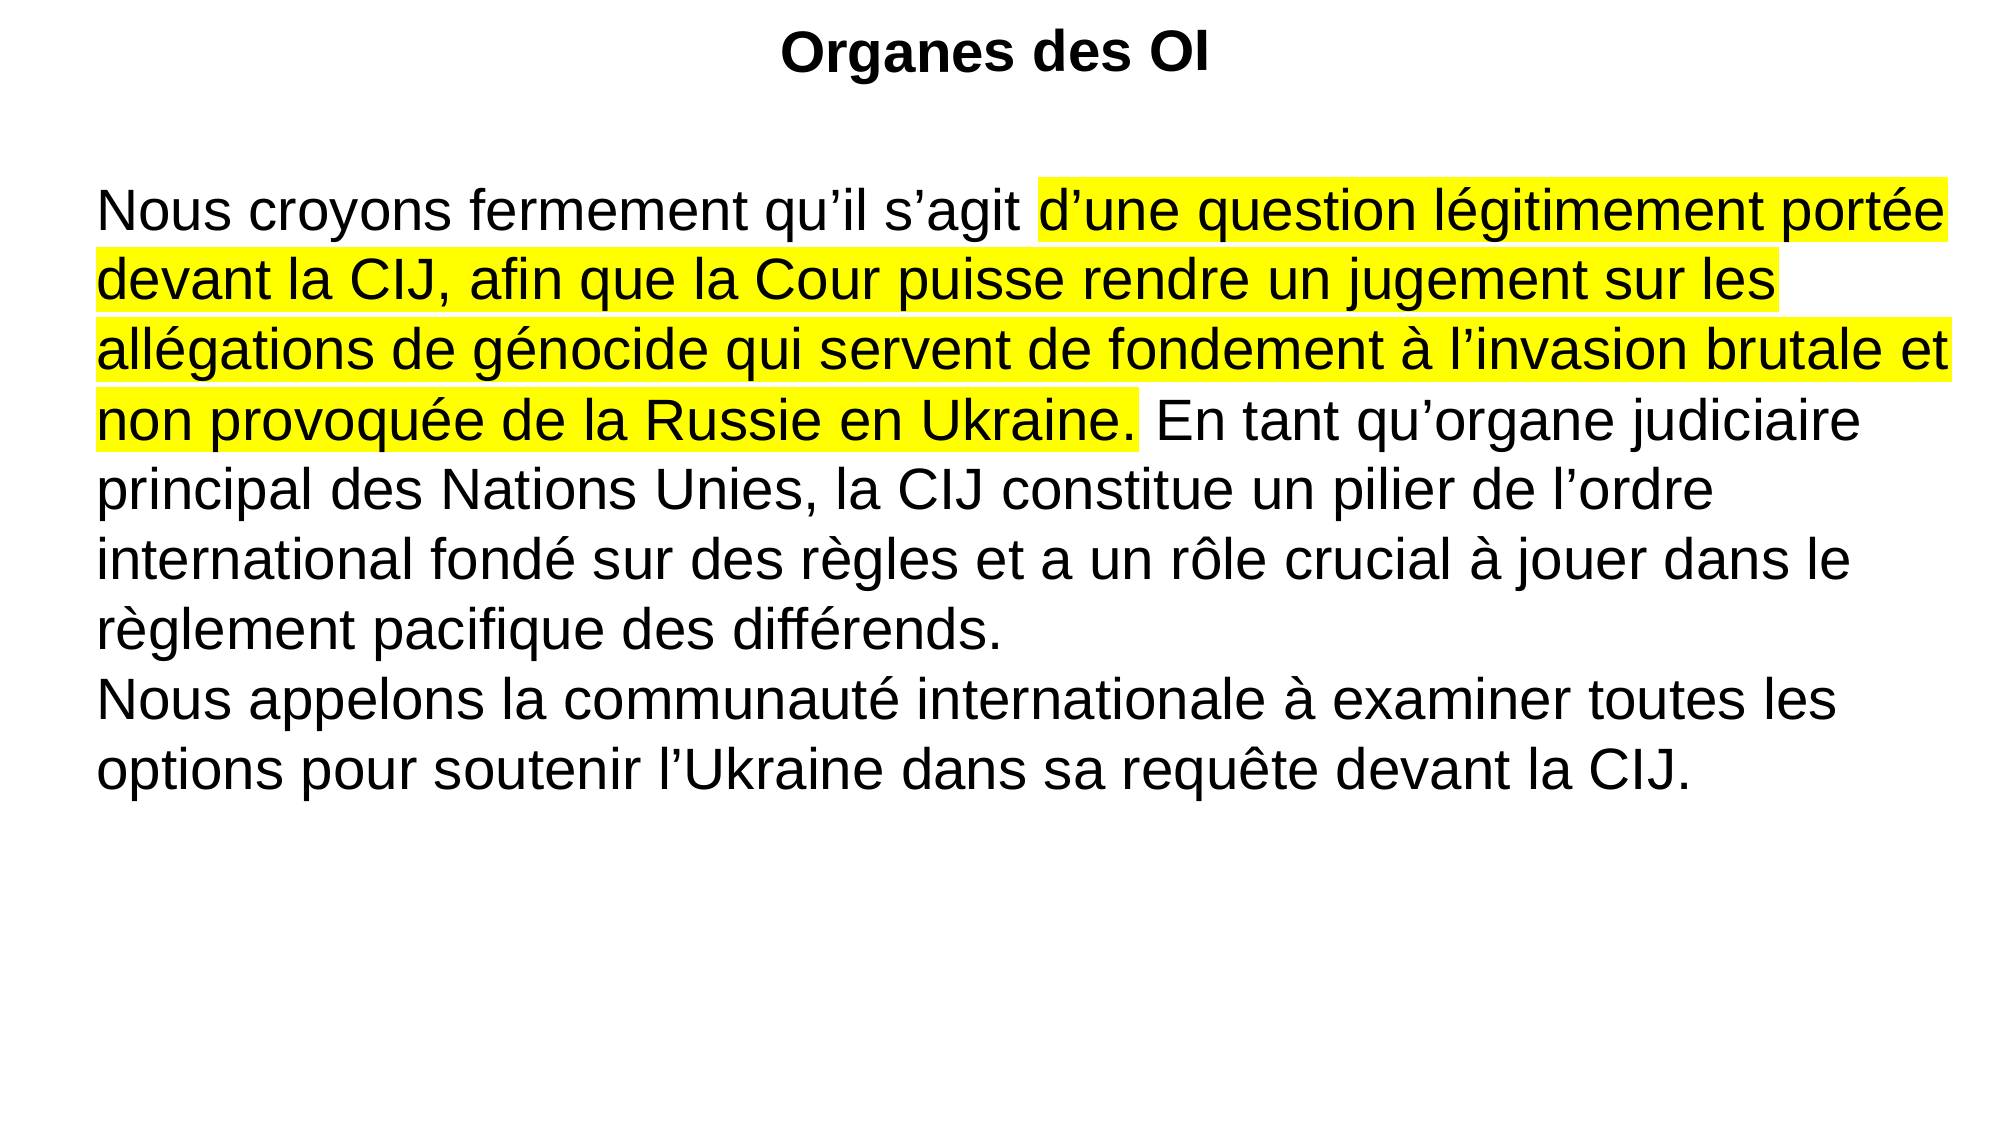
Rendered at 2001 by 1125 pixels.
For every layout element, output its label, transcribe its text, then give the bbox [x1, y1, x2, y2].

text_box Nous croyons fermement qu’il s’agit d’une question légitimement portée devant la CIJ, afin que la Cour puisse rendre un jugement sur les allégations de génocide qui servent de fondement à l’invasion brutale et non provoquée de la Russie en Ukraine. En tant qu’organe judiciaire principal des Nations Unies, la CIJ constitue un pilier de l’ordre international fondé sur des règles et a un rôle crucial à jouer dans le règlement pacifique des différends. Nous appelons la communauté internationale à examiner toutes les options pour soutenir l’Ukraine dans sa requête devant la CIJ. [81, 164, 1981, 809]
text_box Organes des OI [11, 0, 1981, 165]
text_box [50, 79, 1950, 1059]
